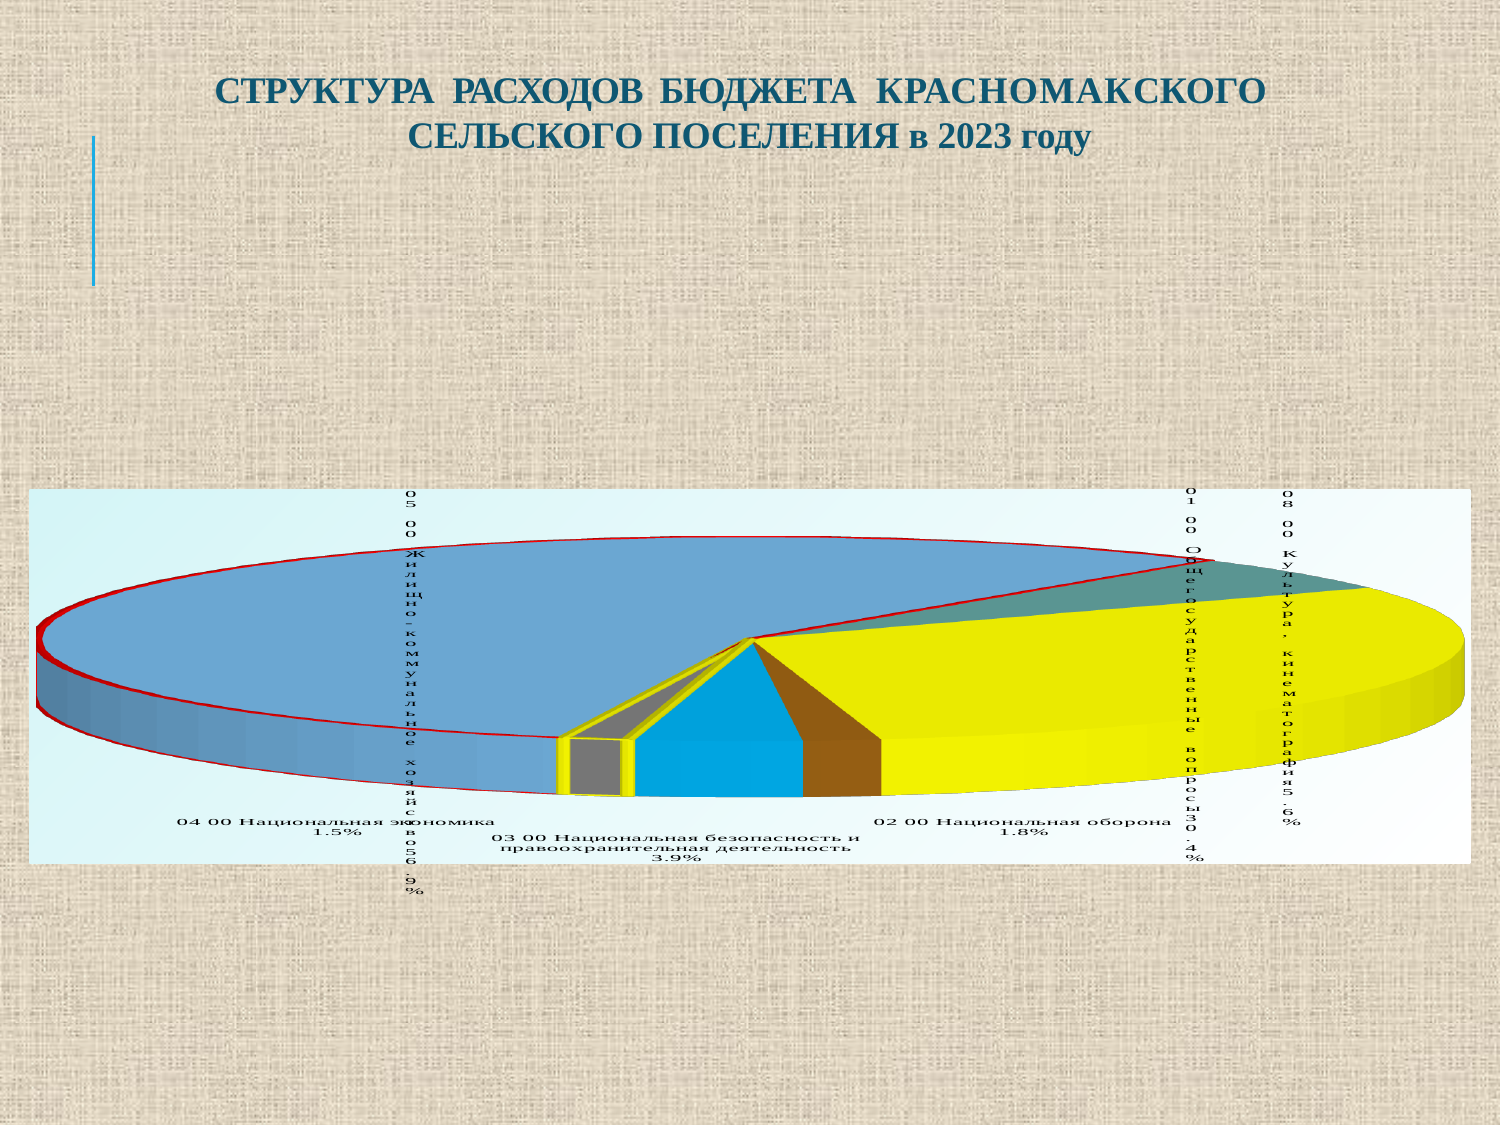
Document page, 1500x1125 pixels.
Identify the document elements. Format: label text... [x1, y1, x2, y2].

chart [29, 184, 1471, 1125]
text_box СТРУКТУРА РАСХОДОВ БЮДЖЕТА КРАСНОМАКСКОГО СЕЛЬСКОГО ПОСЕЛЕНИЯ в 2023 году [100, 54, 1400, 169]
